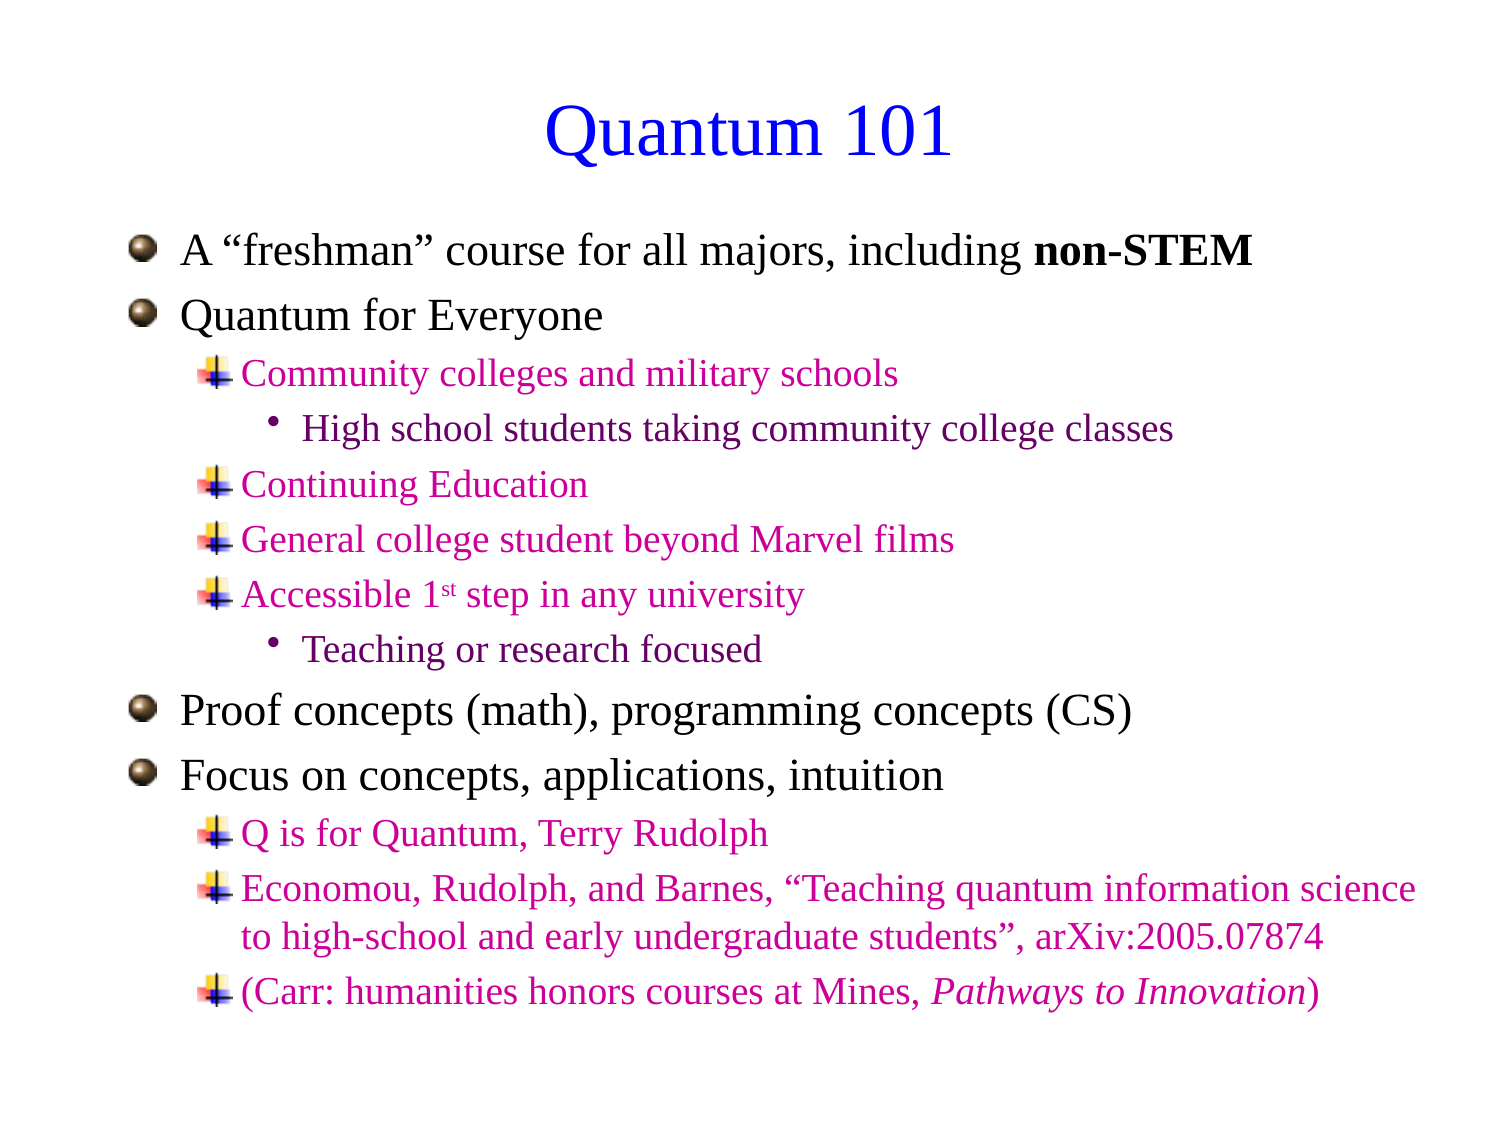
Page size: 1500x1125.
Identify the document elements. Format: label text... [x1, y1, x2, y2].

picture [127, 757, 157, 786]
list A “freshman” course for all majors, including non-STEM Quantum for Everyone Community colleges and military schools High school students taking community college classes Continuing Education General college student beyond Marvel films Accessible 1st step in any university Teaching or research focused Proof concepts (math), programming concepts (CS) Focus on concepts, applications, intuition Q is for Quantum, Terry Rudolph Economou, Rudolph, and Barnes, “Teaching quantum information science to high-school and early undergraduate students”, arXiv:2005.07874 (Carr: humanities honors courses at Mines, Pathways to Innovation) [112, 212, 1438, 1075]
title Quantum 101 [112, 75, 1388, 175]
picture [127, 233, 157, 262]
picture [197, 813, 233, 849]
picture [197, 353, 233, 389]
picture [127, 693, 157, 722]
picture [197, 519, 233, 555]
picture [197, 868, 233, 904]
picture [197, 971, 233, 1007]
picture [197, 574, 233, 610]
picture [197, 463, 233, 499]
picture [127, 297, 157, 327]
